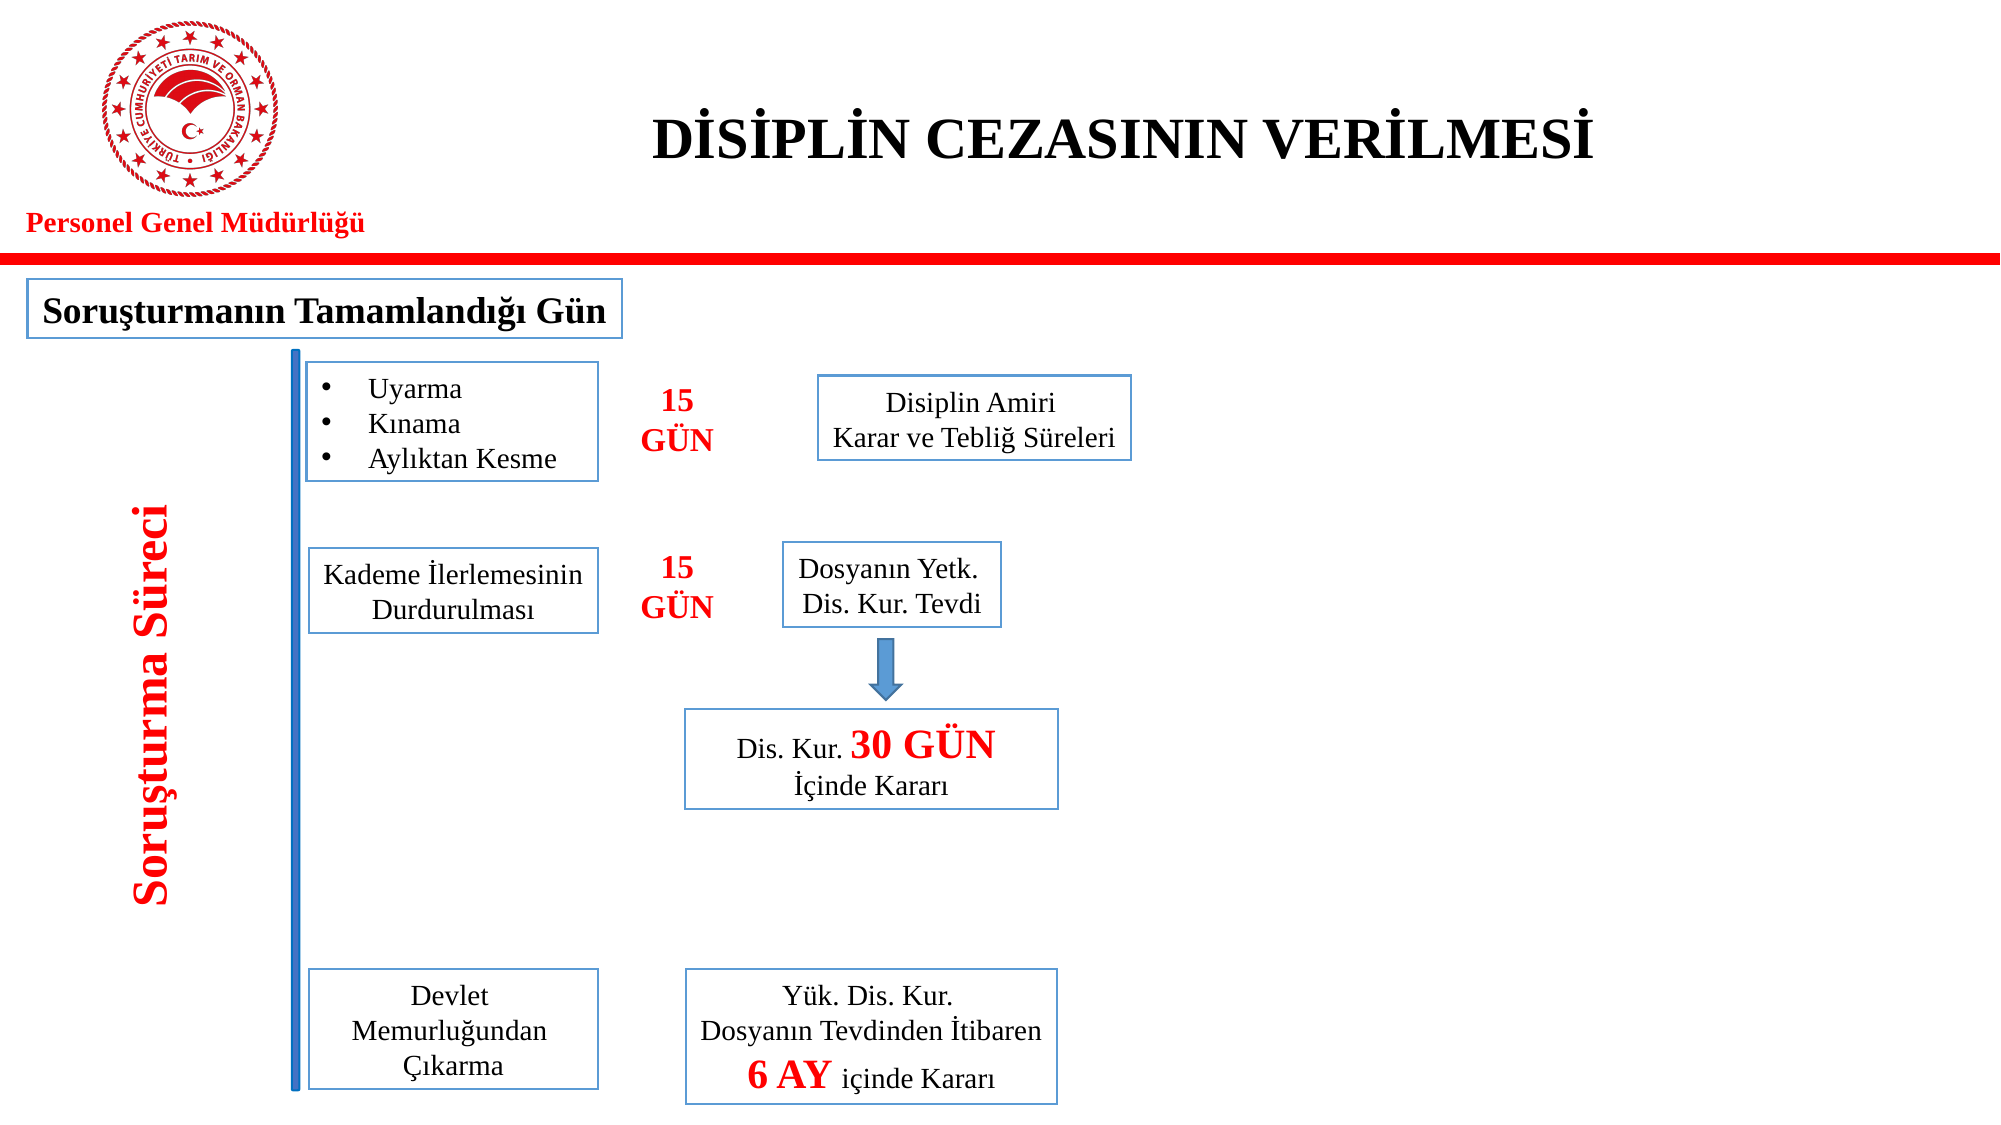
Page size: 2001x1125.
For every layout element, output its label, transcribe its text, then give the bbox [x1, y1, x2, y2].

text_box 15 GÜN [625, 371, 730, 466]
title DİSİPLİN CEZASININ VERİLMESİ [385, 59, 1863, 220]
text_box Disiplin Amiri Karar ve Tebliğ Süreleri [817, 374, 1132, 461]
text_box Yük. Dis. Kur. Dosyanın Tevdinden İtibaren 6 AY içinde Kararı [685, 968, 1058, 1105]
text_box Uyarma Kınama Aylıktan Kesme [305, 361, 599, 482]
text_box Devlet Memurluğundan Çıkarma [308, 968, 599, 1090]
text_box Soruşturma Süreci [109, 482, 184, 923]
picture [102, 21, 278, 197]
text_box Personel Genel Müdürlüğü [10, 195, 381, 246]
text_box 15 GÜN [625, 538, 730, 633]
text_box [0, 255, 2000, 264]
text_box Dosyanın Yetk. Dis. Kur. Tevdi [782, 541, 1002, 628]
text_box Dis. Kur. 30 GÜN İçinde Kararı [684, 708, 1059, 810]
text_box Kademe İlerlemesinin Durdurulması [308, 547, 599, 634]
text_box Soruşturmanın Tamamlandığı Gün [26, 278, 623, 339]
text_box [868, 638, 904, 702]
text_box [290, 348, 301, 1092]
